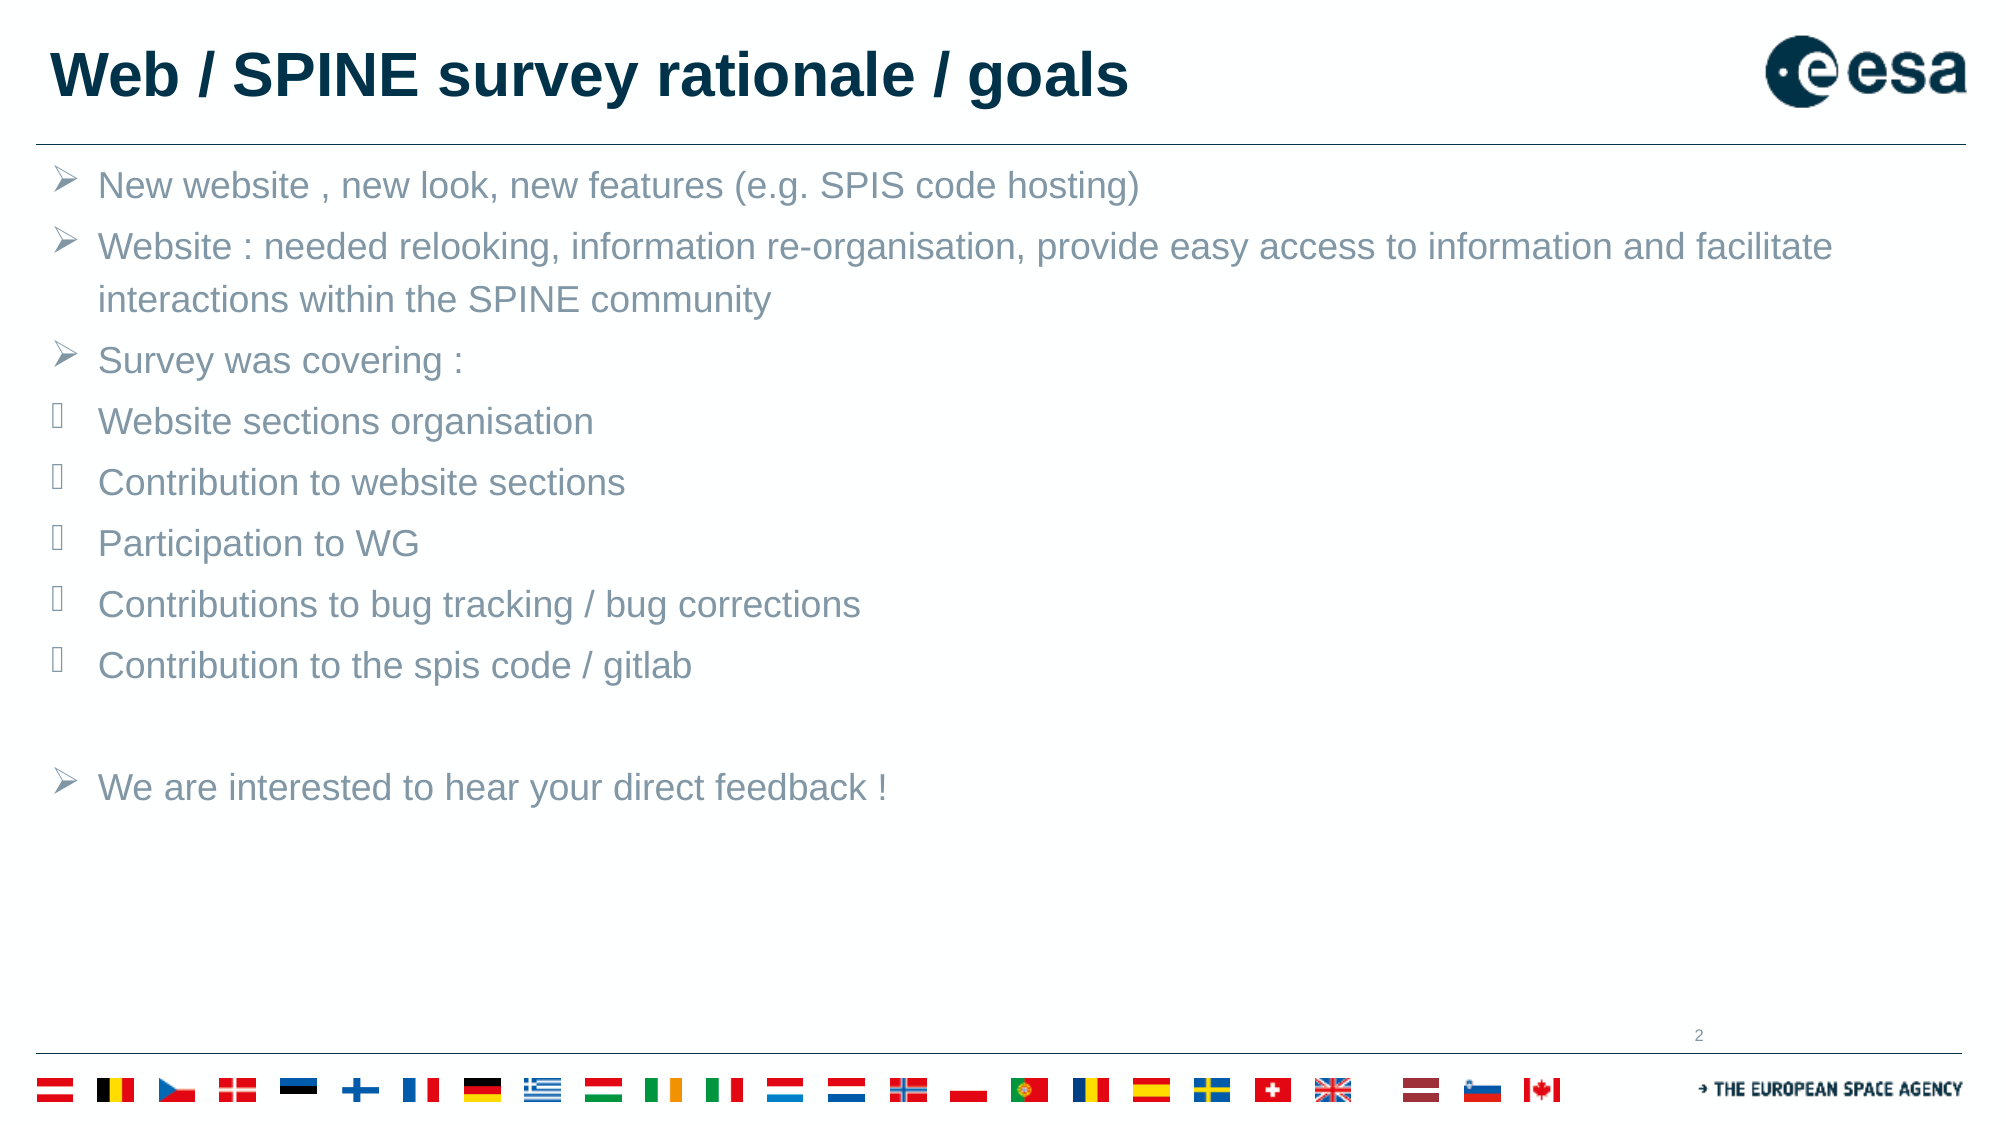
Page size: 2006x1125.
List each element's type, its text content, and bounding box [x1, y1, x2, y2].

picture [1194, 1078, 1230, 1102]
picture [1255, 1078, 1291, 1102]
list New website , new look, new features (e.g. SPIS code hosting) Website : needed relooking, information re-organisation, provide easy access to information and facilitate interactions within the SPINE community Survey was covering : Website sections organisation Contribution to website sections Participation to WG Contributions to bug tracking / bug corrections Contribution to the spis code / gitlab We are interested to hear your direct feedback ! [36, 144, 1966, 1019]
picture [1696, 1080, 1966, 1098]
picture [464, 1078, 501, 1102]
picture [403, 1078, 439, 1102]
picture [37, 1078, 73, 1102]
picture [280, 1078, 317, 1102]
picture [706, 1078, 743, 1102]
picture [950, 1078, 987, 1102]
picture [97, 1078, 134, 1102]
picture [342, 1078, 379, 1102]
picture [159, 1078, 195, 1102]
picture [1011, 1078, 1048, 1102]
picture [767, 1078, 803, 1102]
picture [828, 1078, 865, 1102]
picture [890, 1078, 927, 1102]
picture [585, 1078, 622, 1102]
picture [1464, 1078, 1501, 1102]
picture [1694, 0, 2006, 180]
picture [1524, 1078, 1560, 1102]
picture [1315, 1078, 1351, 1102]
picture [1133, 1078, 1170, 1102]
picture [1403, 1078, 1439, 1102]
picture [1073, 1078, 1109, 1102]
picture [524, 1078, 561, 1102]
picture [645, 1078, 682, 1102]
picture [219, 1078, 256, 1102]
title Web / SPINE survey rationale / goals [35, 25, 1694, 119]
